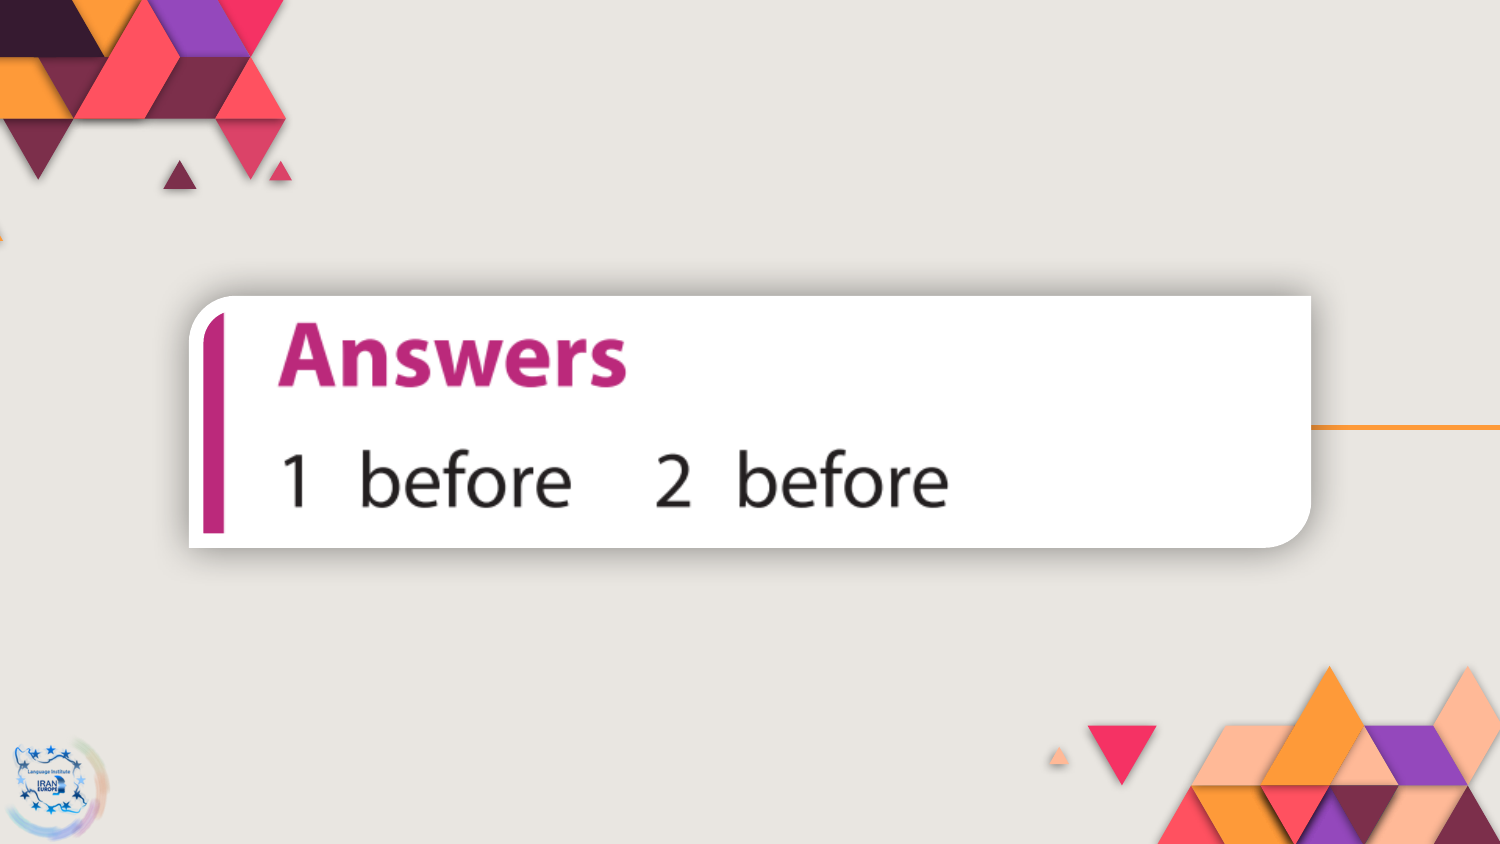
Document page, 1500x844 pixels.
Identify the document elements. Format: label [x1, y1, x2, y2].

picture [195, 302, 1305, 541]
picture [0, 733, 114, 844]
